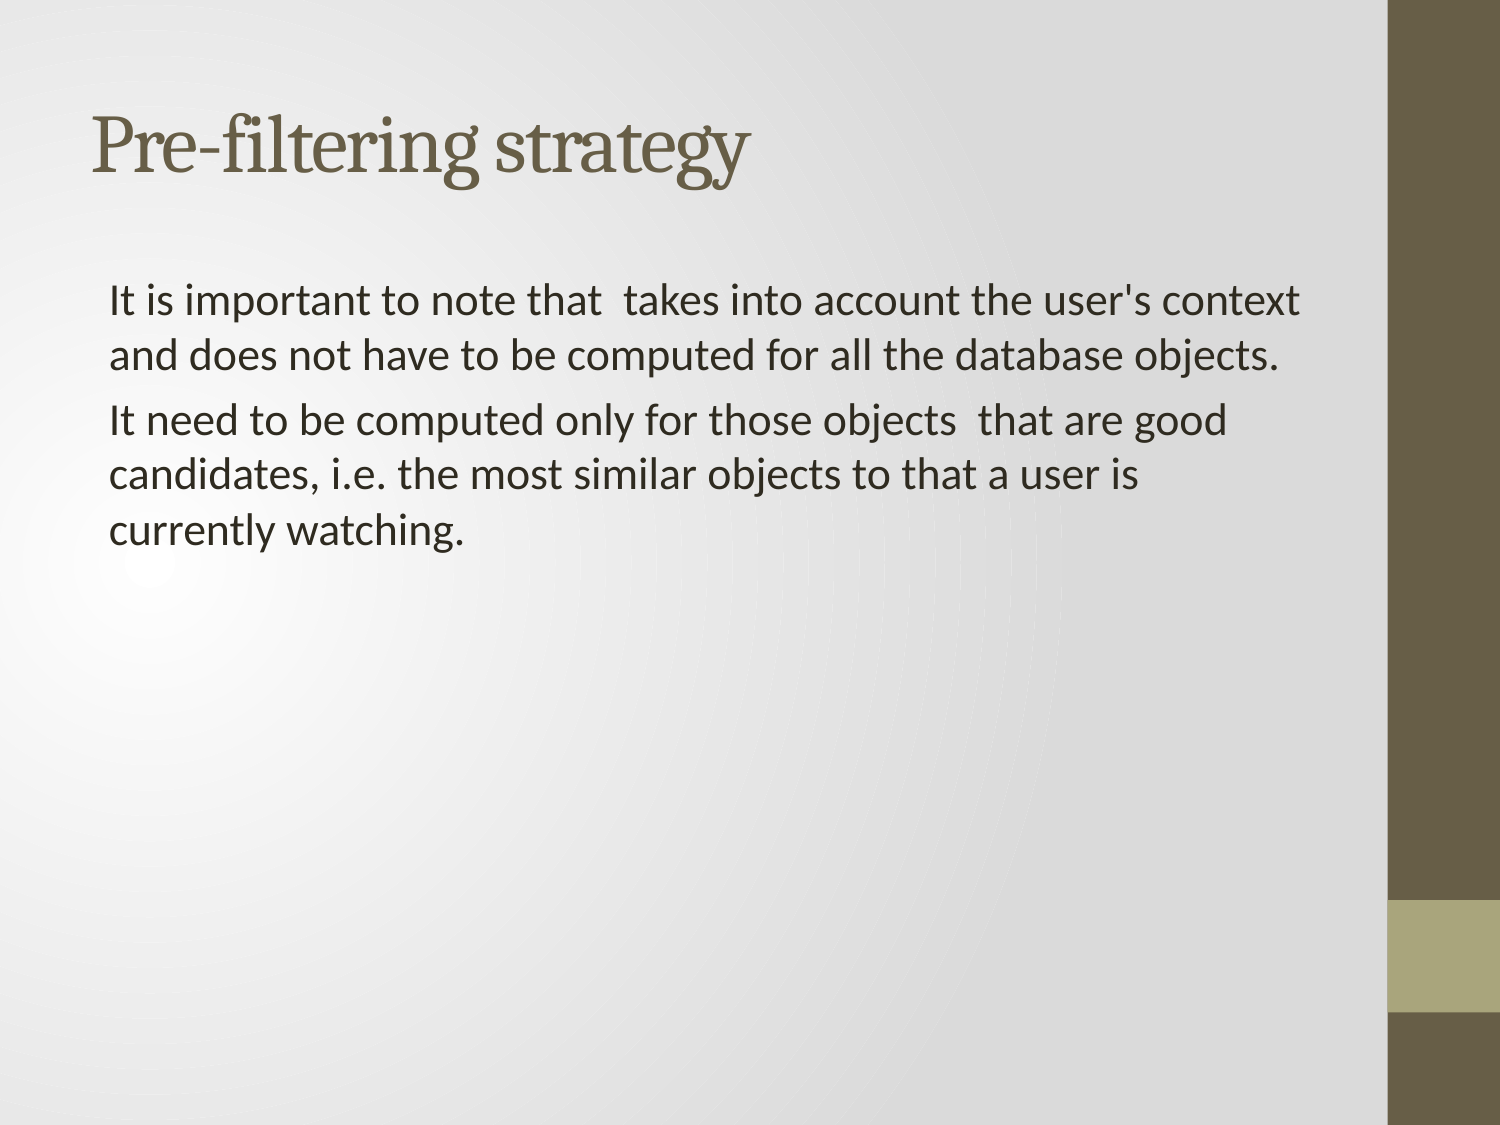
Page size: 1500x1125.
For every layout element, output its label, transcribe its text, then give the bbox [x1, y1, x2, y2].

title Pre-filtering strategy [75, 45, 1325, 233]
